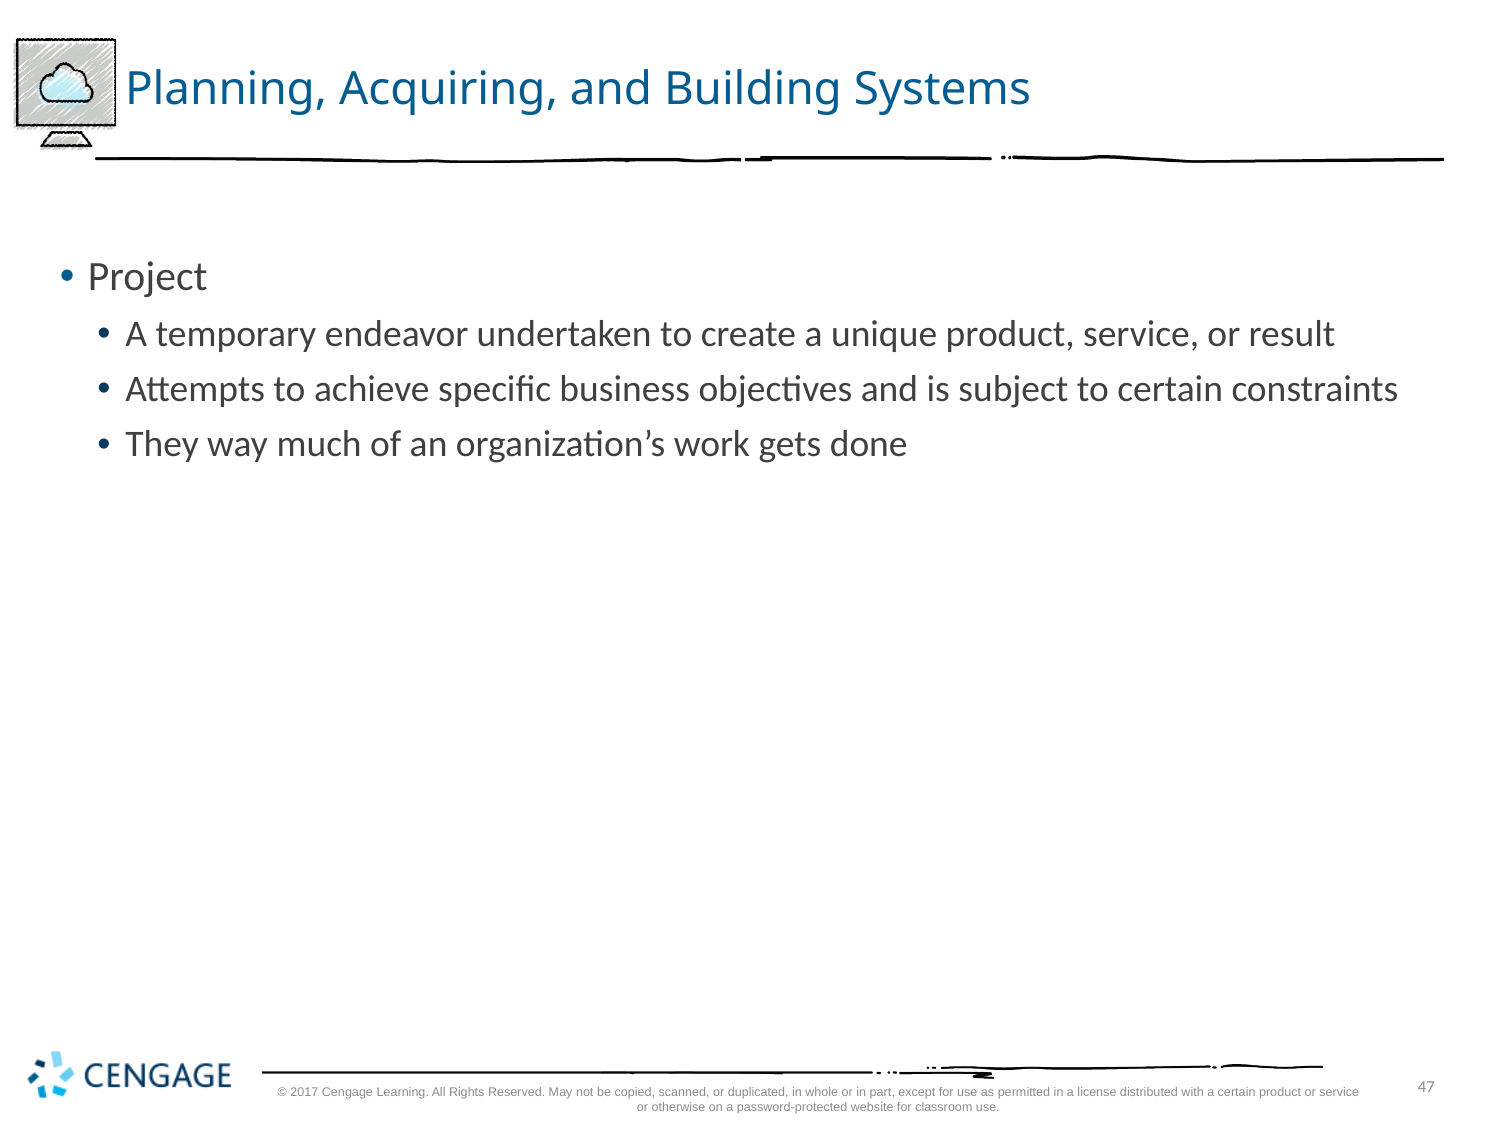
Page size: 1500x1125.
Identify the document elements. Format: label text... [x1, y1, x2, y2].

picture [262, 1064, 1323, 1079]
title Planning, Acquiring, and Building Systems [125, 66, 1442, 116]
footer © 2017 Cengage Learning. All Rights Reserved. May not be copied, scanned, or duplicated, in whole or in part, except for use as permitted in a license distributed with a certain product or service or otherwise on a password-protected website for classroom use. [262, 1079, 1375, 1120]
picture [7, 1037, 244, 1111]
list Project A temporary endeavor undertaken to create a unique product, service, or result Attempts to achieve specific business objectives and is subject to certain constraints They way much of an organization’s work gets done [59, 252, 1441, 485]
picture [13, 36, 117, 151]
picture [95, 155, 1444, 163]
